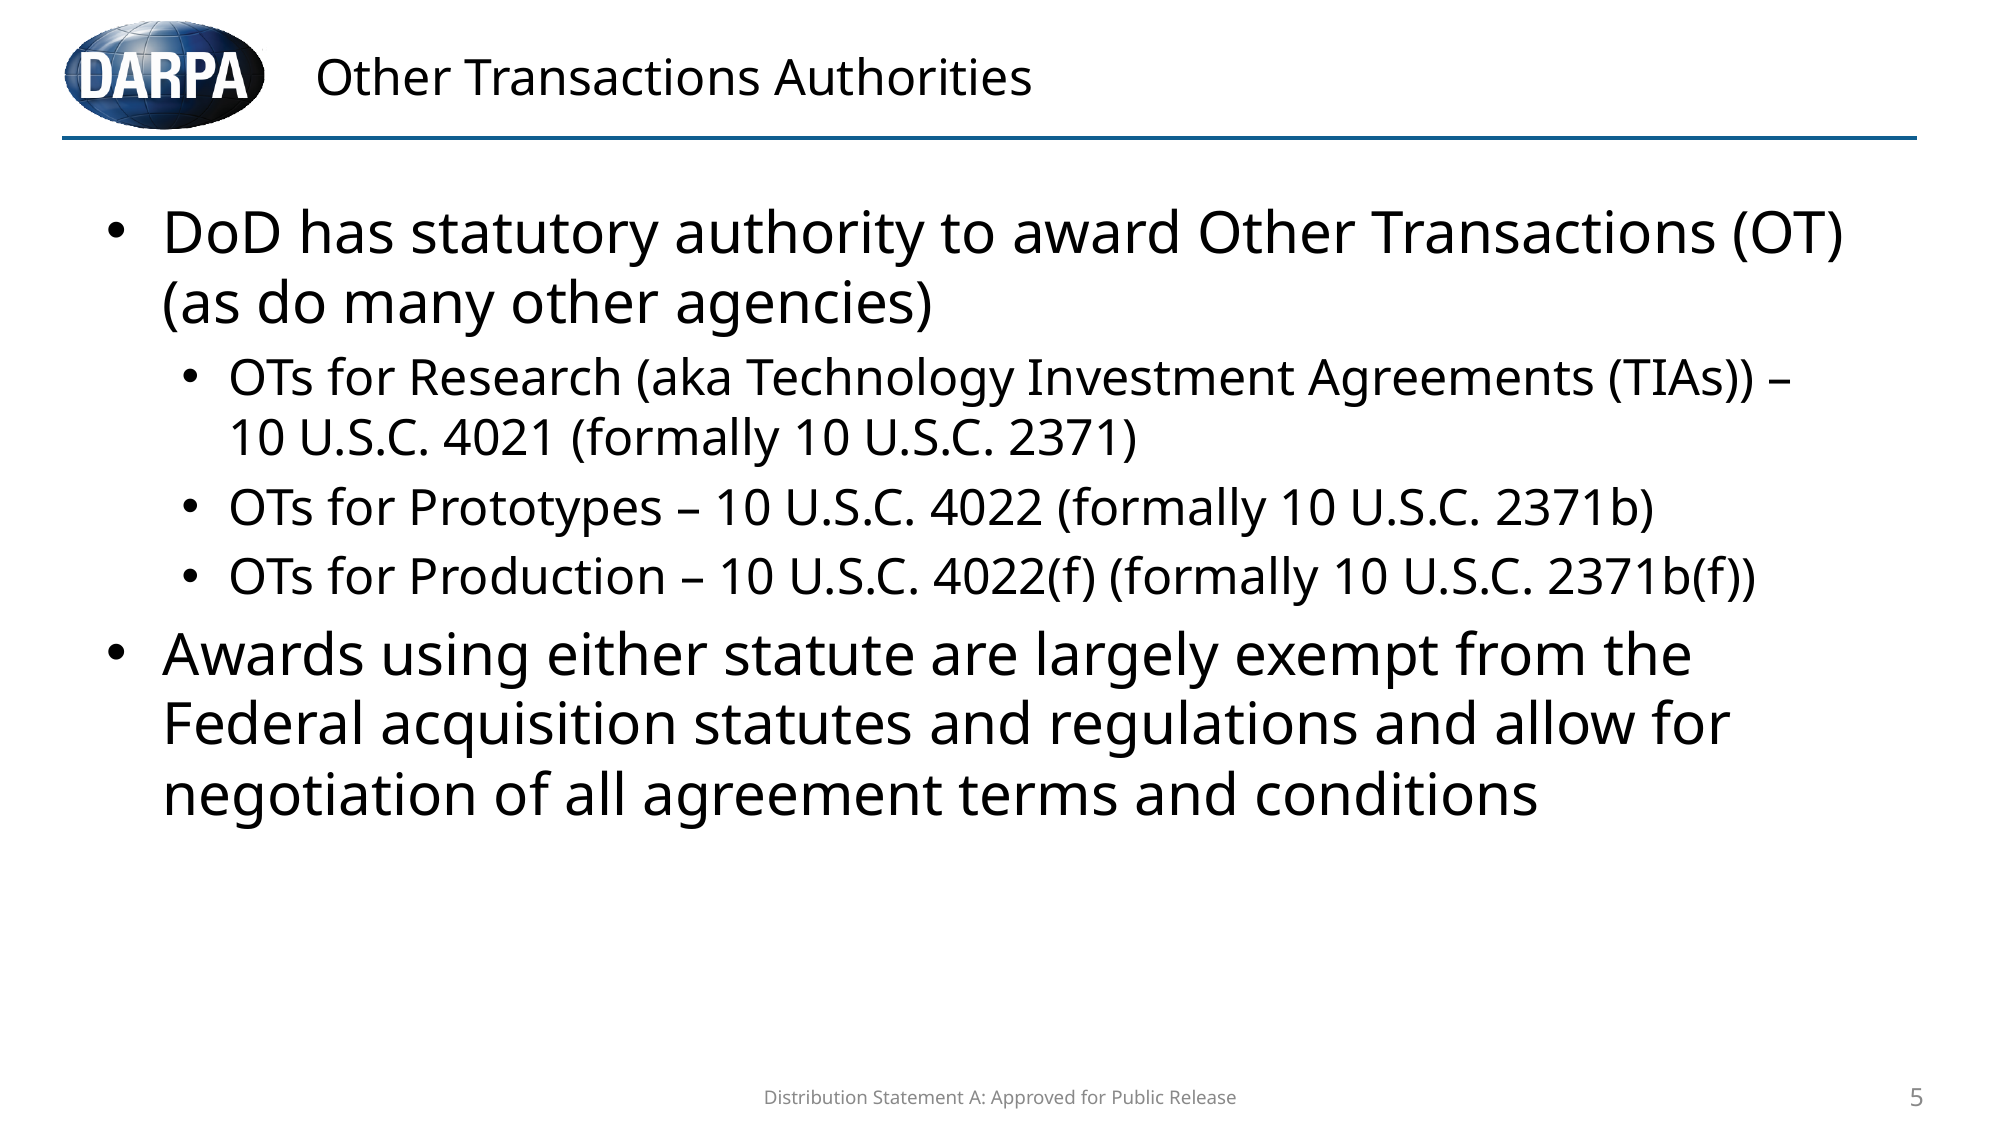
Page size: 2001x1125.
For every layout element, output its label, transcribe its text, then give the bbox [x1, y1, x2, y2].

picture [62, 13, 267, 137]
list DoD has statutory authority to award Other Transactions (OT) (as do many other agencies) OTs for Research (aka Technology Investment Agreements (TIAs)) – 10 U.S.C. 4021 (formally 10 U.S.C. 2371) OTs for Prototypes – 10 U.S.C. 4022 (formally 10 U.S.C. 2371b) OTs for Production – 10 U.S.C. 4022(f) (formally 10 U.S.C. 2371b(f)) Awards using either statute are largely exempt from the Federal acquisition statutes and regulations and allow for negotiation of all agreement terms and conditions [91, 187, 1909, 1063]
title Other Transactions Authorities [300, 24, 1917, 126]
slide_number 5 [1772, 1074, 1939, 1123]
footer Distribution Statement A: Approved for Public Release [291, 1074, 1709, 1124]
